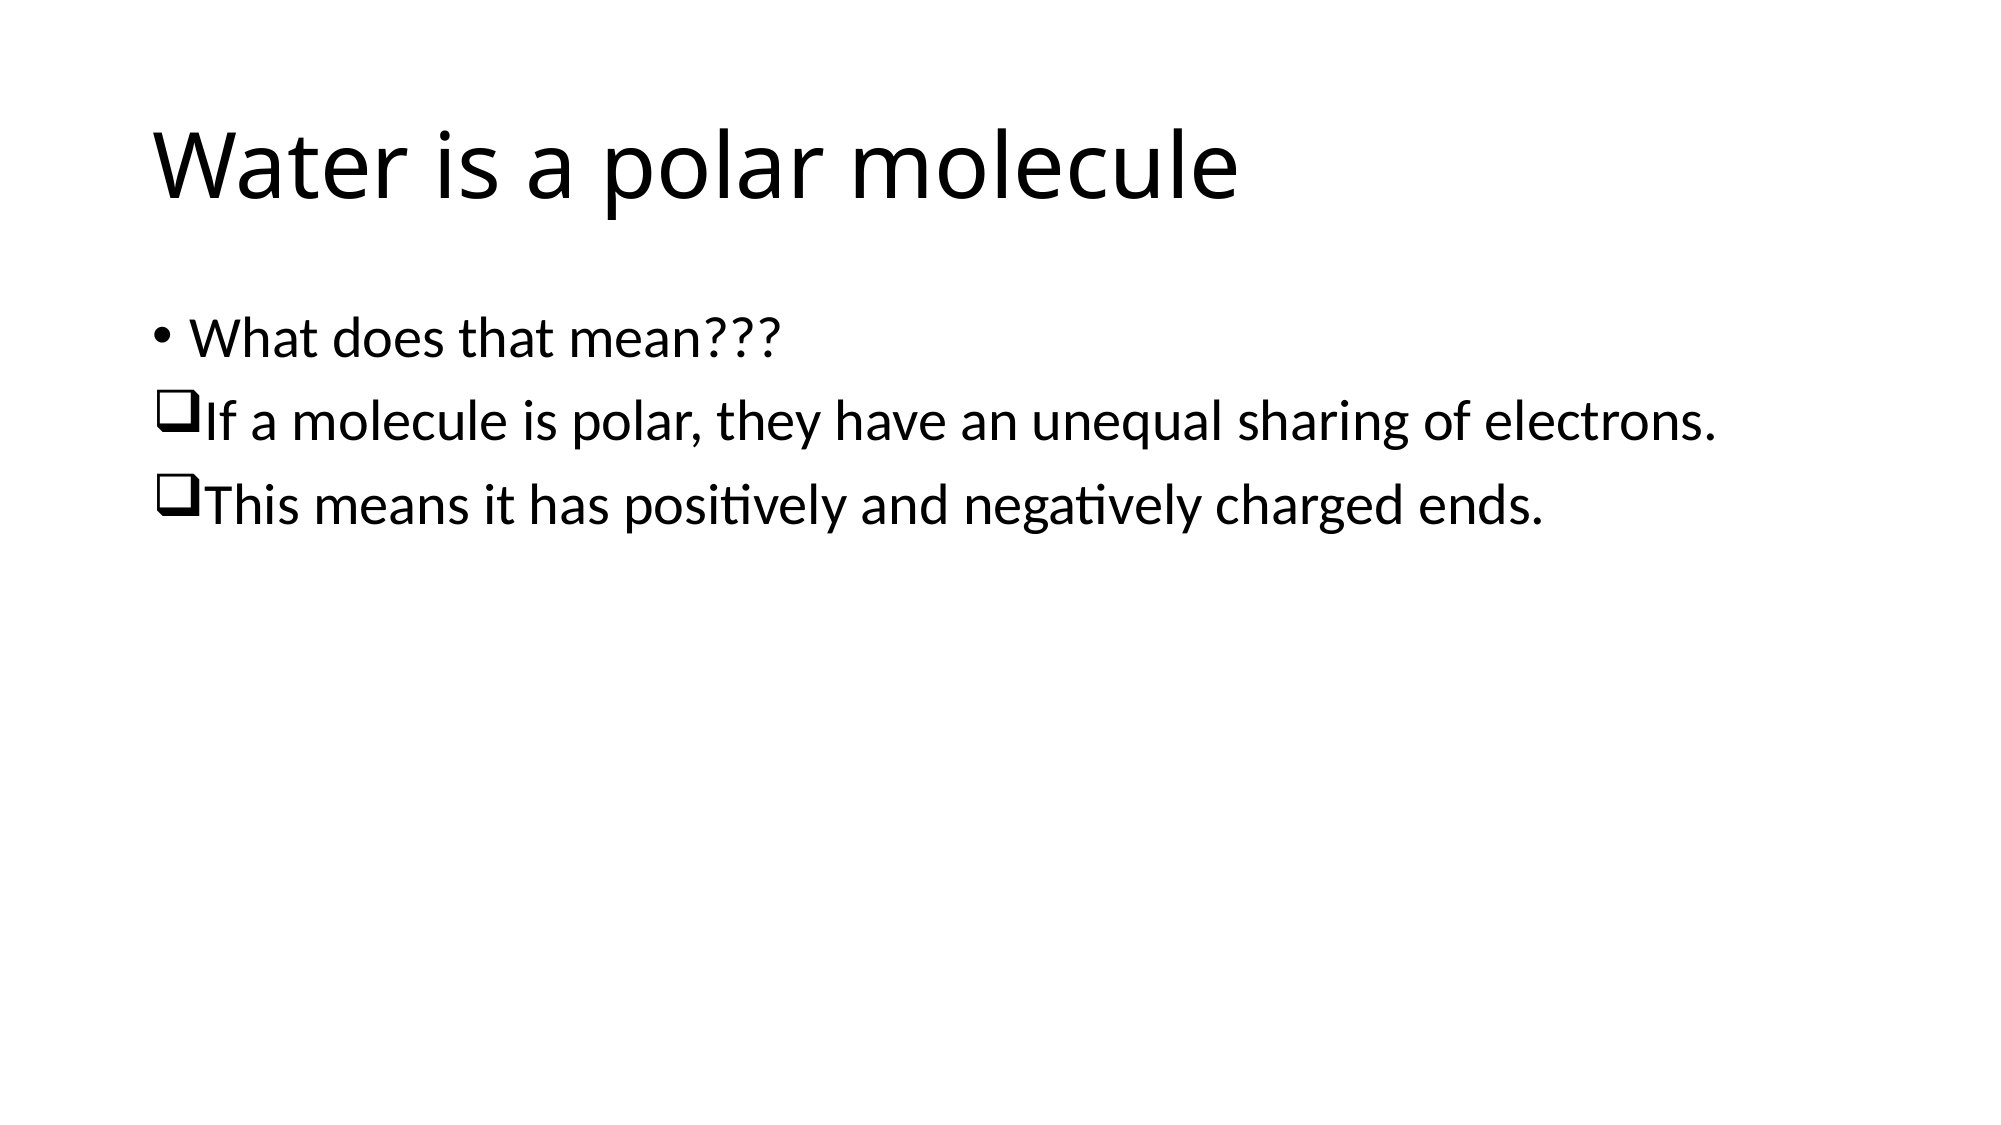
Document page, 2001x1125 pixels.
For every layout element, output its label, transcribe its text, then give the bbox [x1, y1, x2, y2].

list What does that mean??? If a molecule is polar, they have an unequal sharing of electrons. This means it has positively and negatively charged ends. [137, 299, 1863, 1014]
title Water is a polar molecule [137, 59, 1863, 278]
